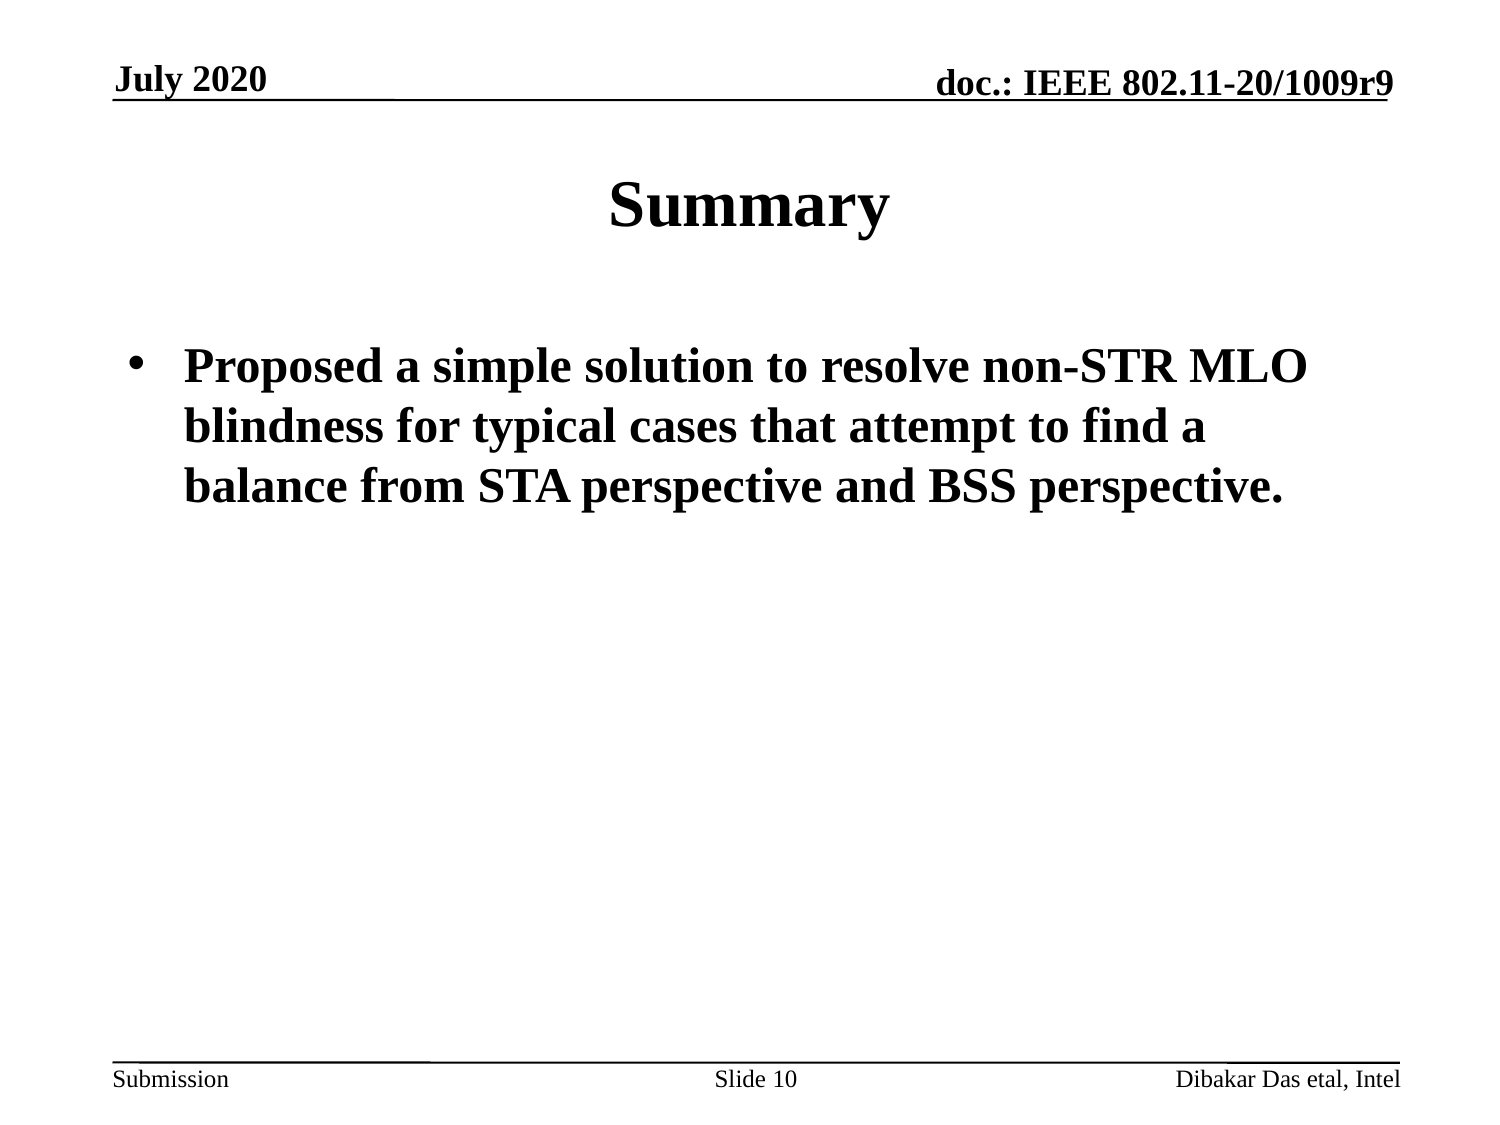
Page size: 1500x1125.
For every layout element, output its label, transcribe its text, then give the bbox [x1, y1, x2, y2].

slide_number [114, 54, 423, 100]
list Proposed a simple solution to resolve non-STR MLO blindness for typical cases that attempt to find a balance from STA perspective and BSS perspective. [112, 324, 1388, 1000]
footer Dibakar Das etal, Intel [878, 1061, 1402, 1093]
title Summary [112, 112, 1388, 288]
slide_number Slide 10 [712, 1061, 800, 1123]
